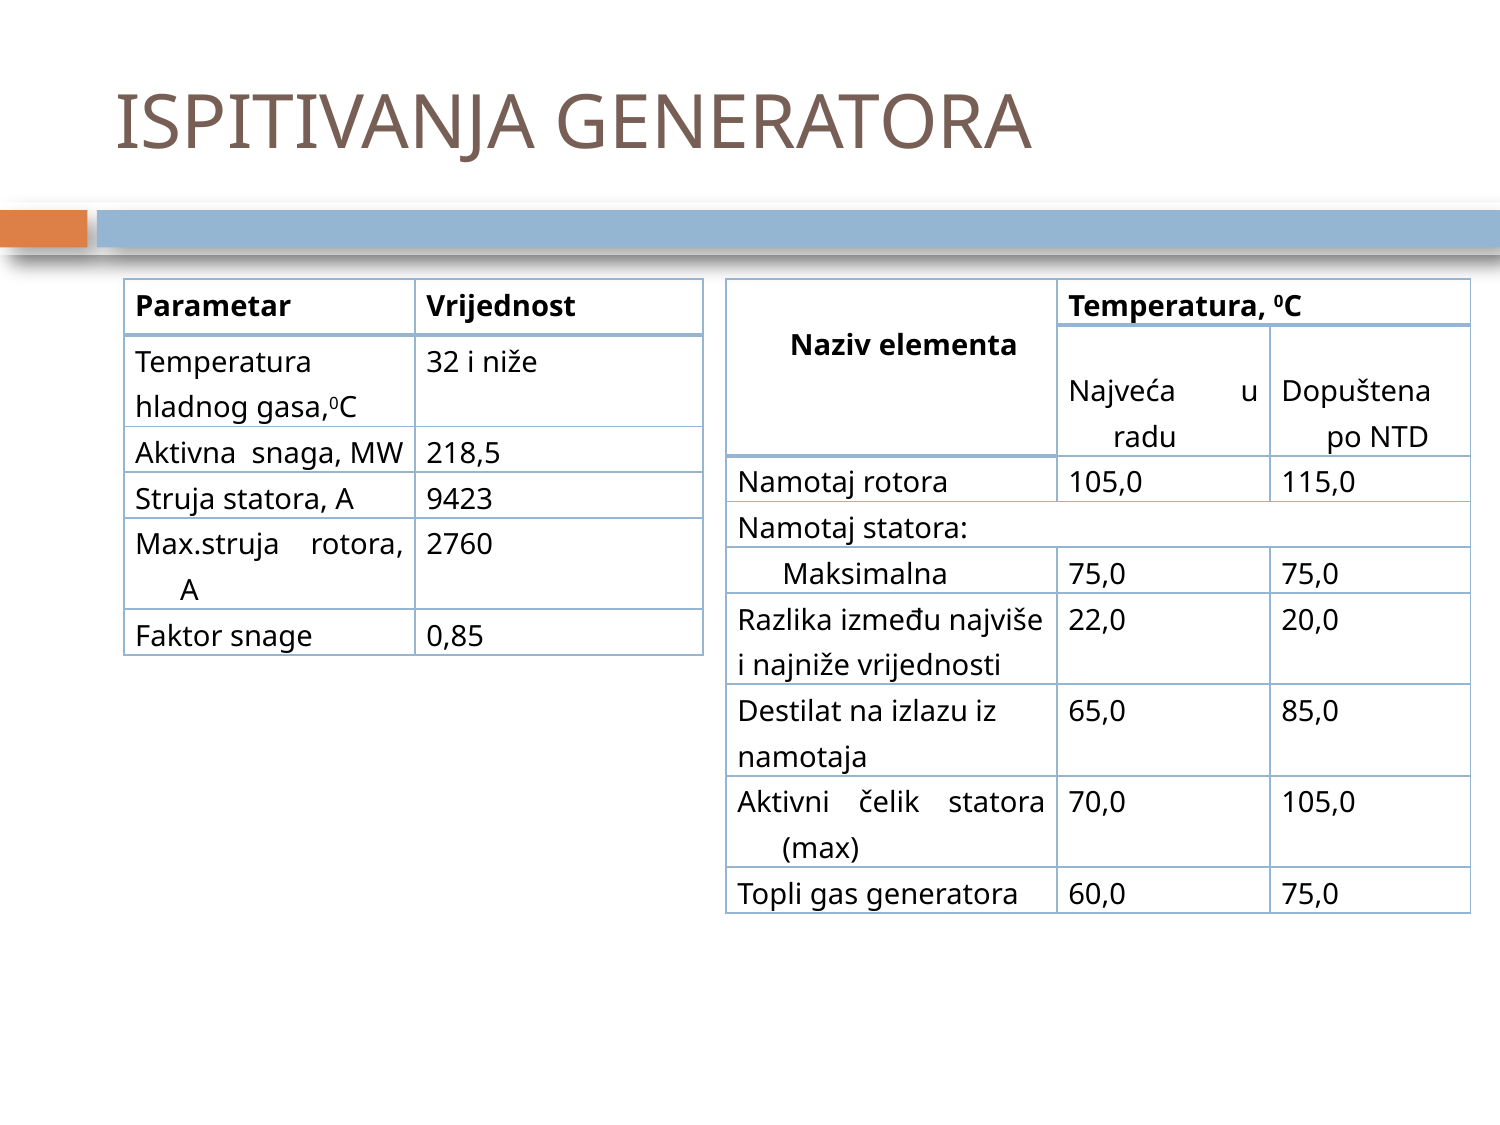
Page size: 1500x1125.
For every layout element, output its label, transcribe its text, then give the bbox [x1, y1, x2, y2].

table_cell Faktor snage [125, 610, 414, 654]
table_cell Namotaj rotora [727, 458, 1056, 501]
table_cell Struja statora, A [125, 473, 414, 517]
table_header Temperatura, 0C [1058, 280, 1470, 323]
table_cell 22,0 [1058, 594, 1269, 683]
table_cell Aktivni čelik statora (max) [727, 777, 1056, 866]
table_header Vrijednost [416, 280, 702, 333]
table_cell 20,0 [1271, 594, 1470, 683]
table_header Naziv elementa [727, 280, 1056, 454]
table_cell Najveća u radu [1058, 327, 1269, 455]
table_cell 0,85 [416, 610, 702, 654]
table_cell Maksimalna [727, 548, 1056, 592]
table_cell 65,0 [1058, 685, 1269, 775]
table_cell 70,0 [1058, 777, 1269, 866]
title ISPITIVANJA GENERATORA [100, 37, 1438, 200]
table_cell Max.struja rotora, A [125, 519, 414, 608]
table_cell 218,5 [416, 427, 702, 471]
table_cell 105,0 [1058, 457, 1269, 501]
table_cell Dopuštena po NTD [1271, 327, 1470, 455]
table_cell 32 i niže [416, 337, 702, 426]
table_cell 105,0 [1271, 777, 1470, 866]
table_cell Destilat na izlazu iz namotaja [727, 685, 1056, 775]
table_cell 115,0 [1271, 457, 1470, 501]
table_cell Temperatura hladnog gasa,0C [125, 337, 414, 426]
table_cell 75,0 [1058, 548, 1269, 592]
table_cell Topli gas generatora [727, 868, 1056, 912]
table_cell 75,0 [1271, 868, 1470, 912]
table_cell 85,0 [1271, 685, 1470, 775]
table_cell 75,0 [1271, 548, 1470, 592]
table_cell 2760 [416, 519, 702, 608]
table_cell Namotaj statora: [727, 502, 1470, 546]
table_cell 9423 [416, 473, 702, 517]
table_header Parametar [125, 280, 414, 333]
table_cell Razlika između najviše i najniže vrijednosti [727, 594, 1056, 683]
table_cell 60,0 [1058, 868, 1269, 912]
table_cell Aktivna snaga, MW [125, 427, 414, 471]
